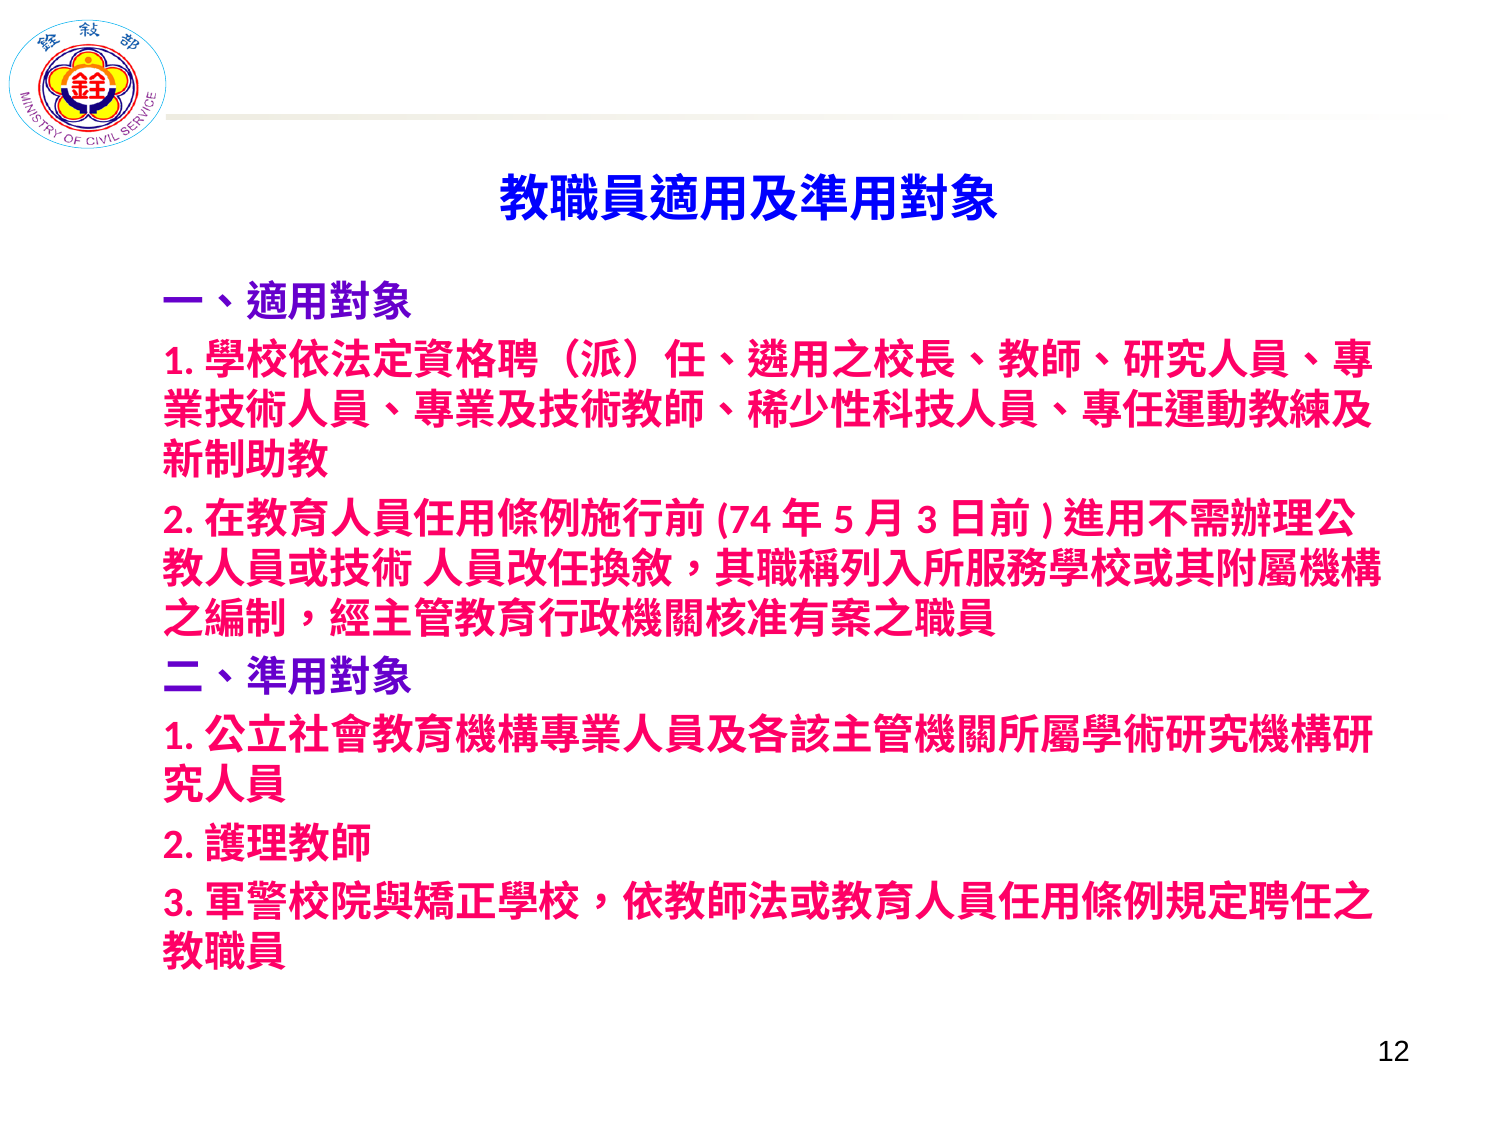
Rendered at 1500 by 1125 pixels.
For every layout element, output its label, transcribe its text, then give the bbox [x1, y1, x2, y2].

slide_number 11 [1074, 1024, 1426, 1103]
picture [8, 19, 167, 149]
subtitle 一、適用對象 1.學校依法定資格聘（派）任、遴用之校長、教師、研究人員、專業技術人員、專業及技術教師、稀少性科技人員、專任運動教練及新制助教 2.在教育人員任用條例施行前(74年5月3日前)進用不需辦理公教人員或技術 人員改任換敘，其職稱列入所服務學校或其附屬機構之編制，經主管教育行政機關核准有案之職員 二、準用對象 1.公立社會教育機構專業人員及各該主管機關所屬學術研究機構研究人員 2.護理教師 3.軍警校院與矯正學校，依教師法或教育人員任用條例規定聘任之教職員 [147, 267, 1400, 1094]
title 教職員適用及準用對象 [112, 149, 1388, 244]
